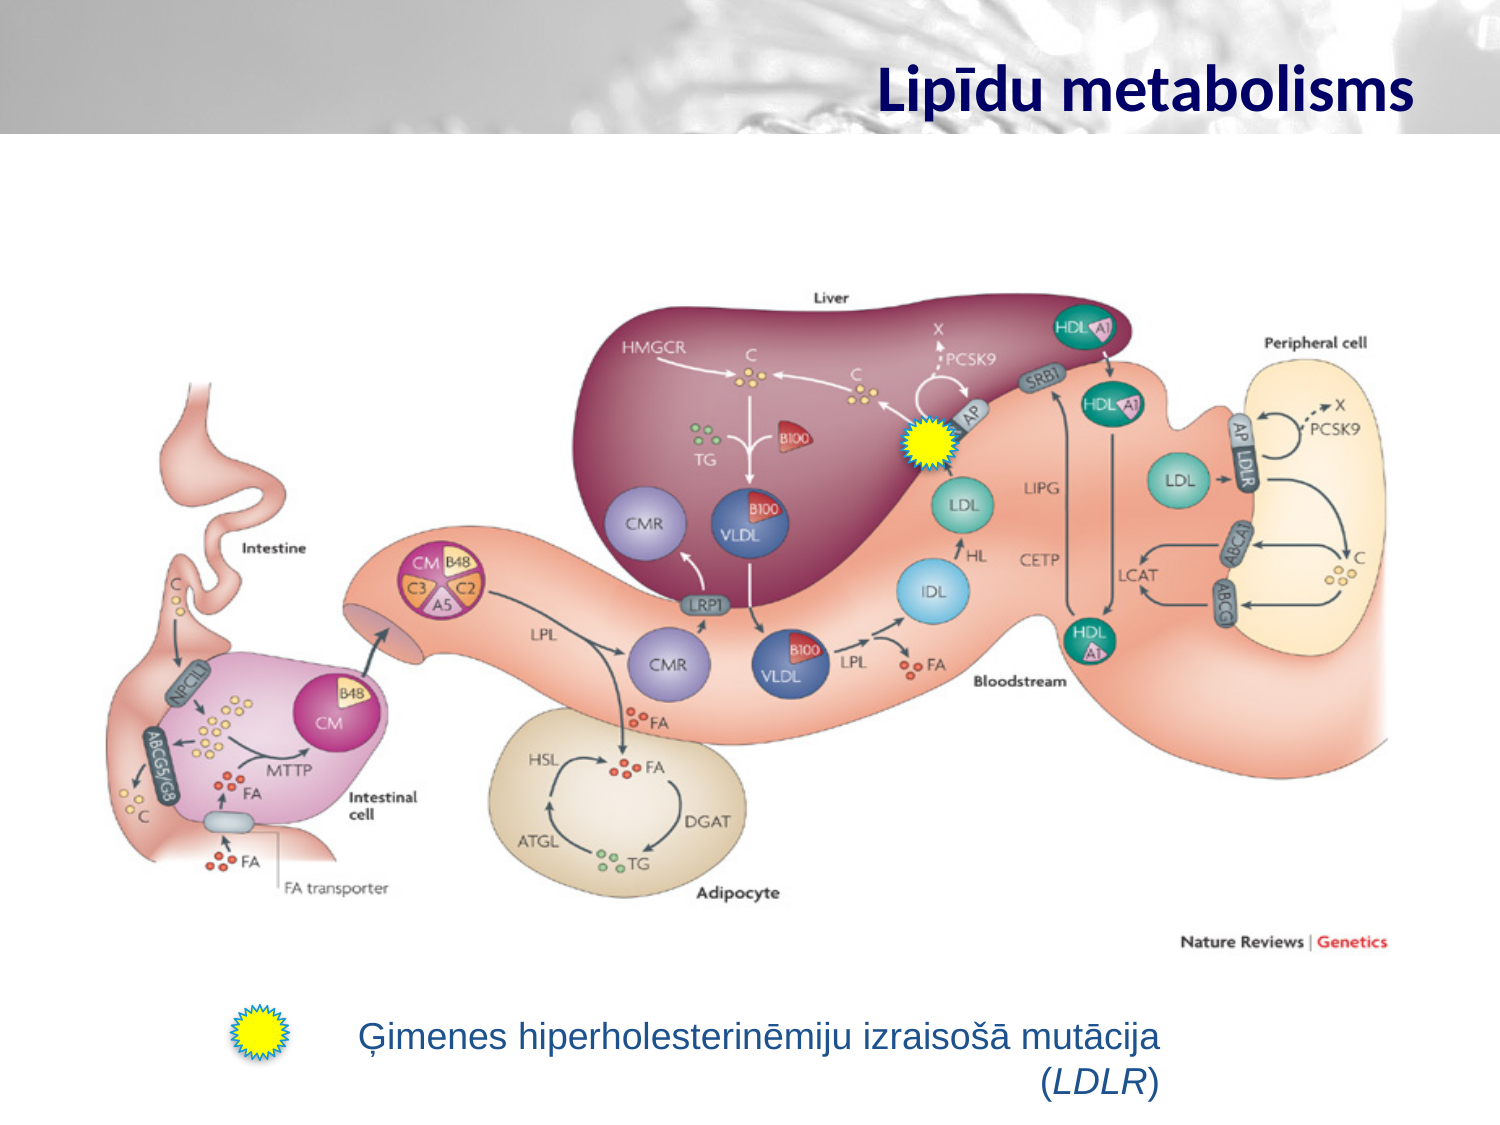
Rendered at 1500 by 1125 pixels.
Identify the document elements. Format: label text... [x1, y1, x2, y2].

picture [103, 288, 1393, 956]
text_box Ģimenes hiperholesterinēmiju izraisošā mutācija (LDLR) [337, 1004, 1175, 1110]
title Lipīdu metabolisms [80, 5, 1432, 165]
picture [0, 0, 1500, 134]
text_box [229, 1003, 291, 1062]
